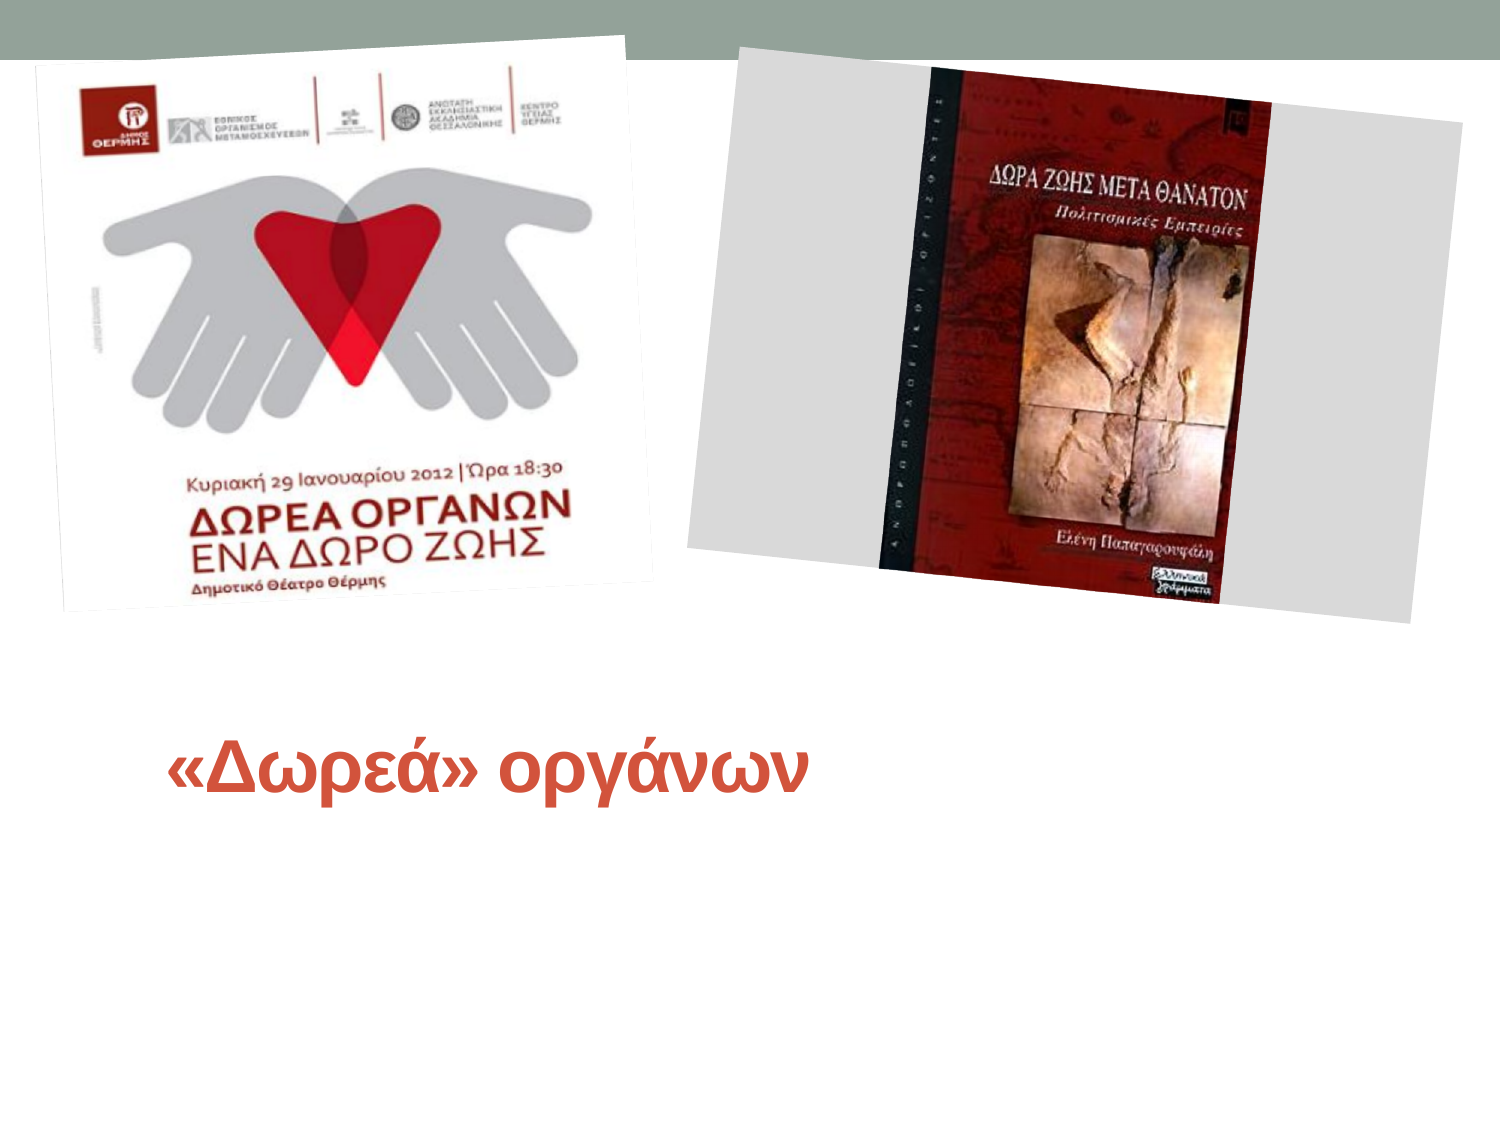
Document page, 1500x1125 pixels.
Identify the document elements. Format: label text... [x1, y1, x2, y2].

title «Δωρεά» οργάνων [150, 617, 1350, 808]
picture [711, 67, 1439, 603]
picture [37, 35, 654, 612]
